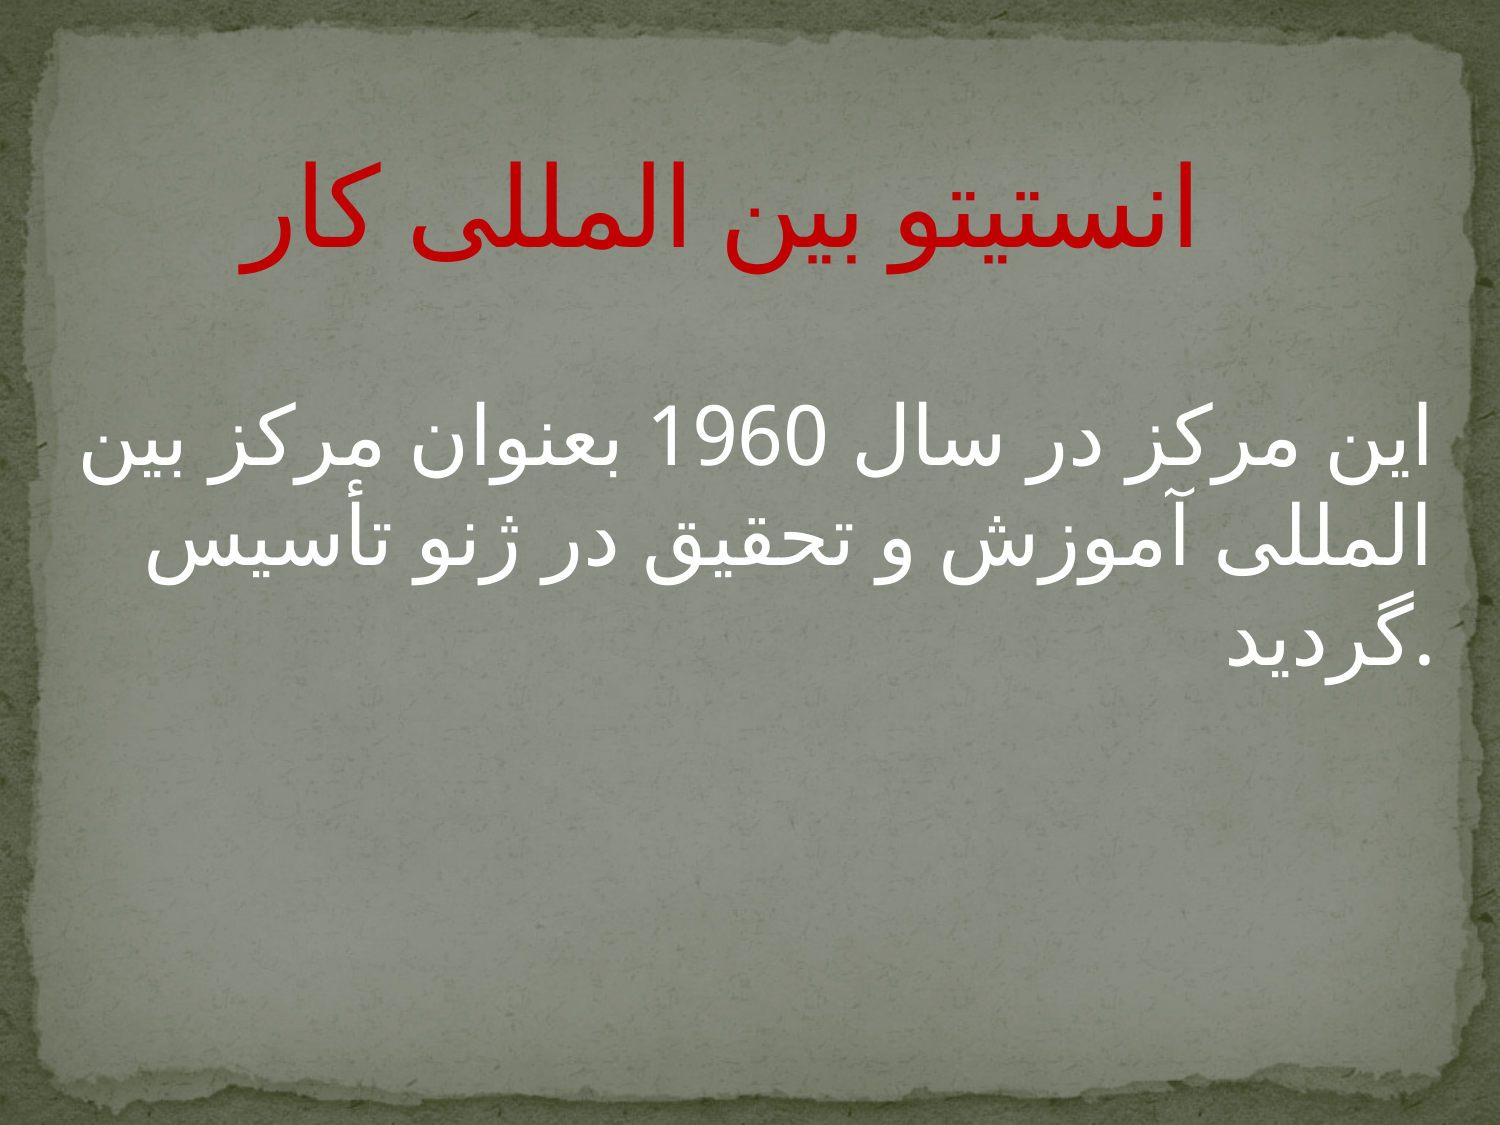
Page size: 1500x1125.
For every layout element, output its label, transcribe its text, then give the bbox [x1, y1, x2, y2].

title انستیتو بین المللی کار [62, 99, 1413, 413]
list این مرکز در سال 1960 بعنوان مرکز بین المللی آموزش و تحقیق در ژنو تأسیس گردید. [50, 375, 1450, 1125]
